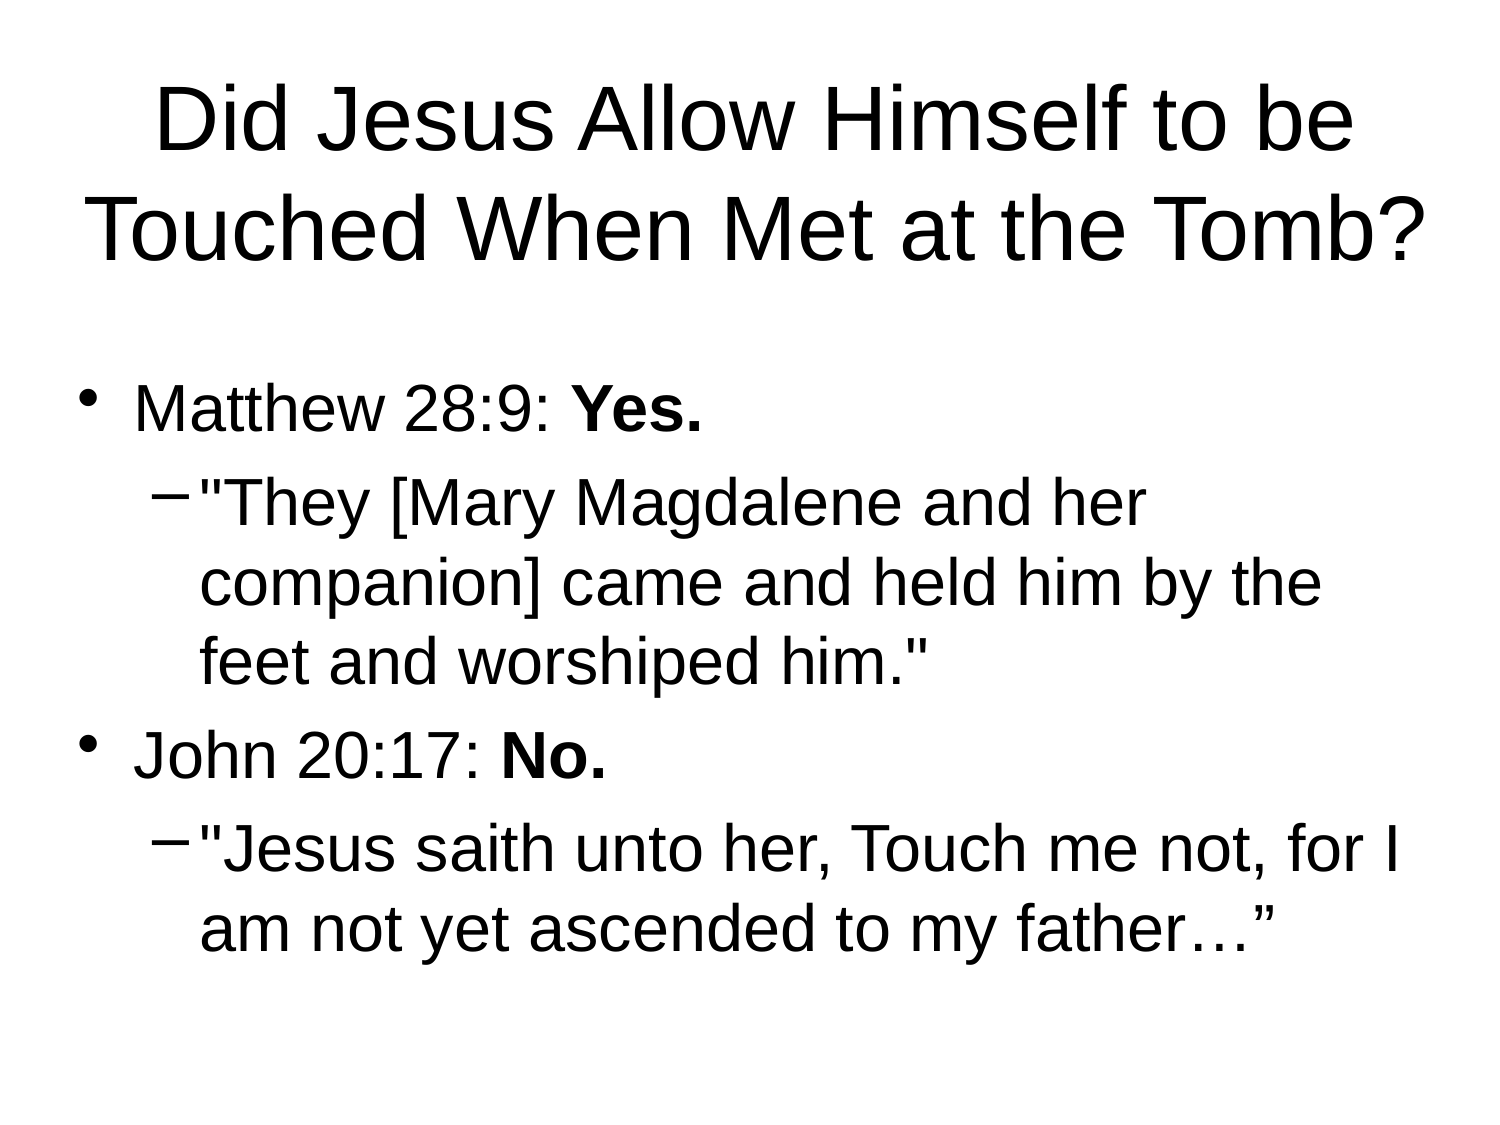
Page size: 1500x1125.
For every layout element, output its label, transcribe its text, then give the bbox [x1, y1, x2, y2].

list Matthew 28:9: Yes. "They [Mary Magdalene and her companion] came and held him by the feet and worshiped him." John 20:17: No. "Jesus saith unto her, Touch me not, for I am not yet ascended to my father…” [62, 357, 1451, 1038]
title Did Jesus Allow Himself to be Touched When Met at the Tomb? [49, 74, 1463, 263]
